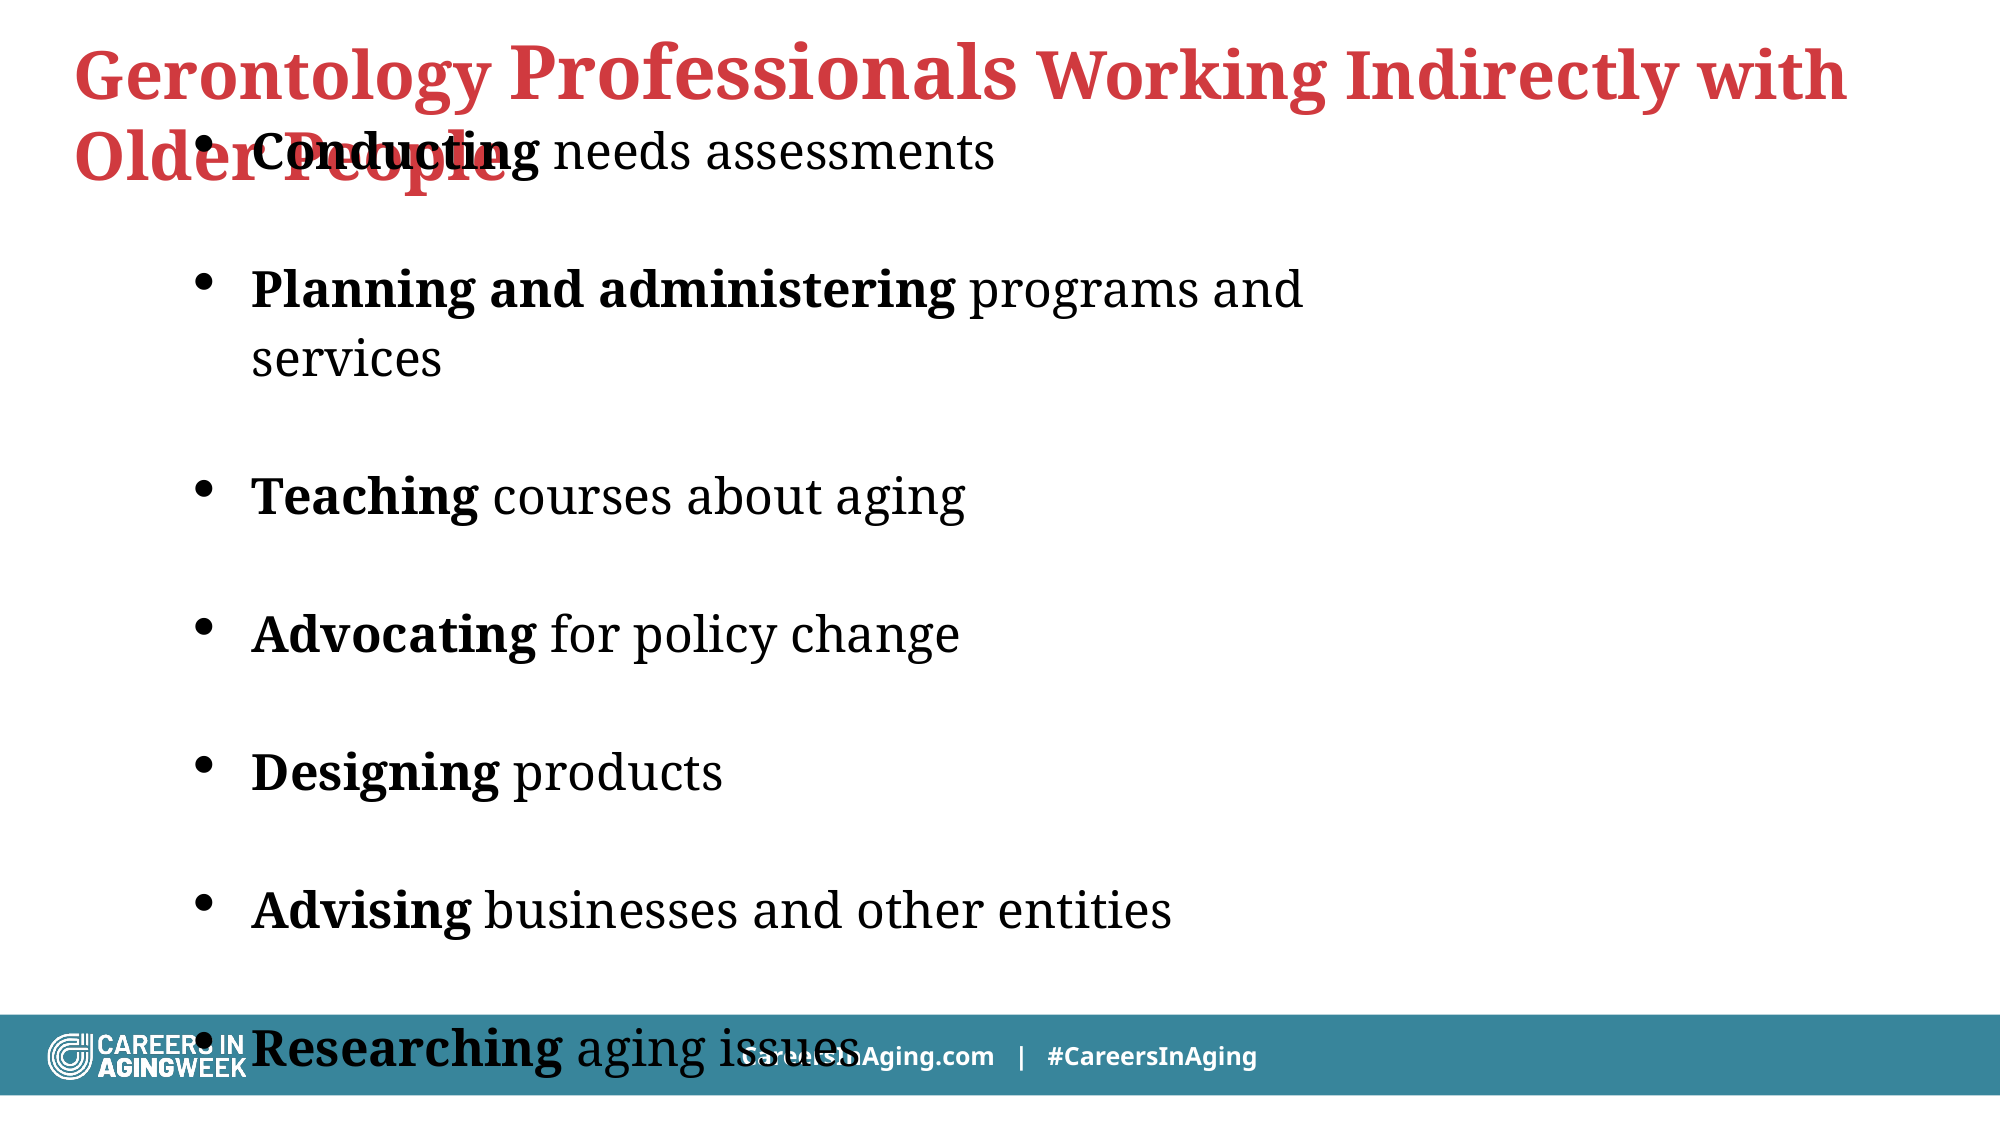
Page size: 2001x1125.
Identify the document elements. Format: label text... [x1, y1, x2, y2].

text_box Gerontology Professionals Working Indirectly with Older People [59, 16, 1967, 202]
text_box Conducting needs assessments Planning and administering programs and services Teaching courses about aging Advocating for policy change Designing products Advising businesses and other entities Researching aging issues [180, 103, 1367, 1124]
